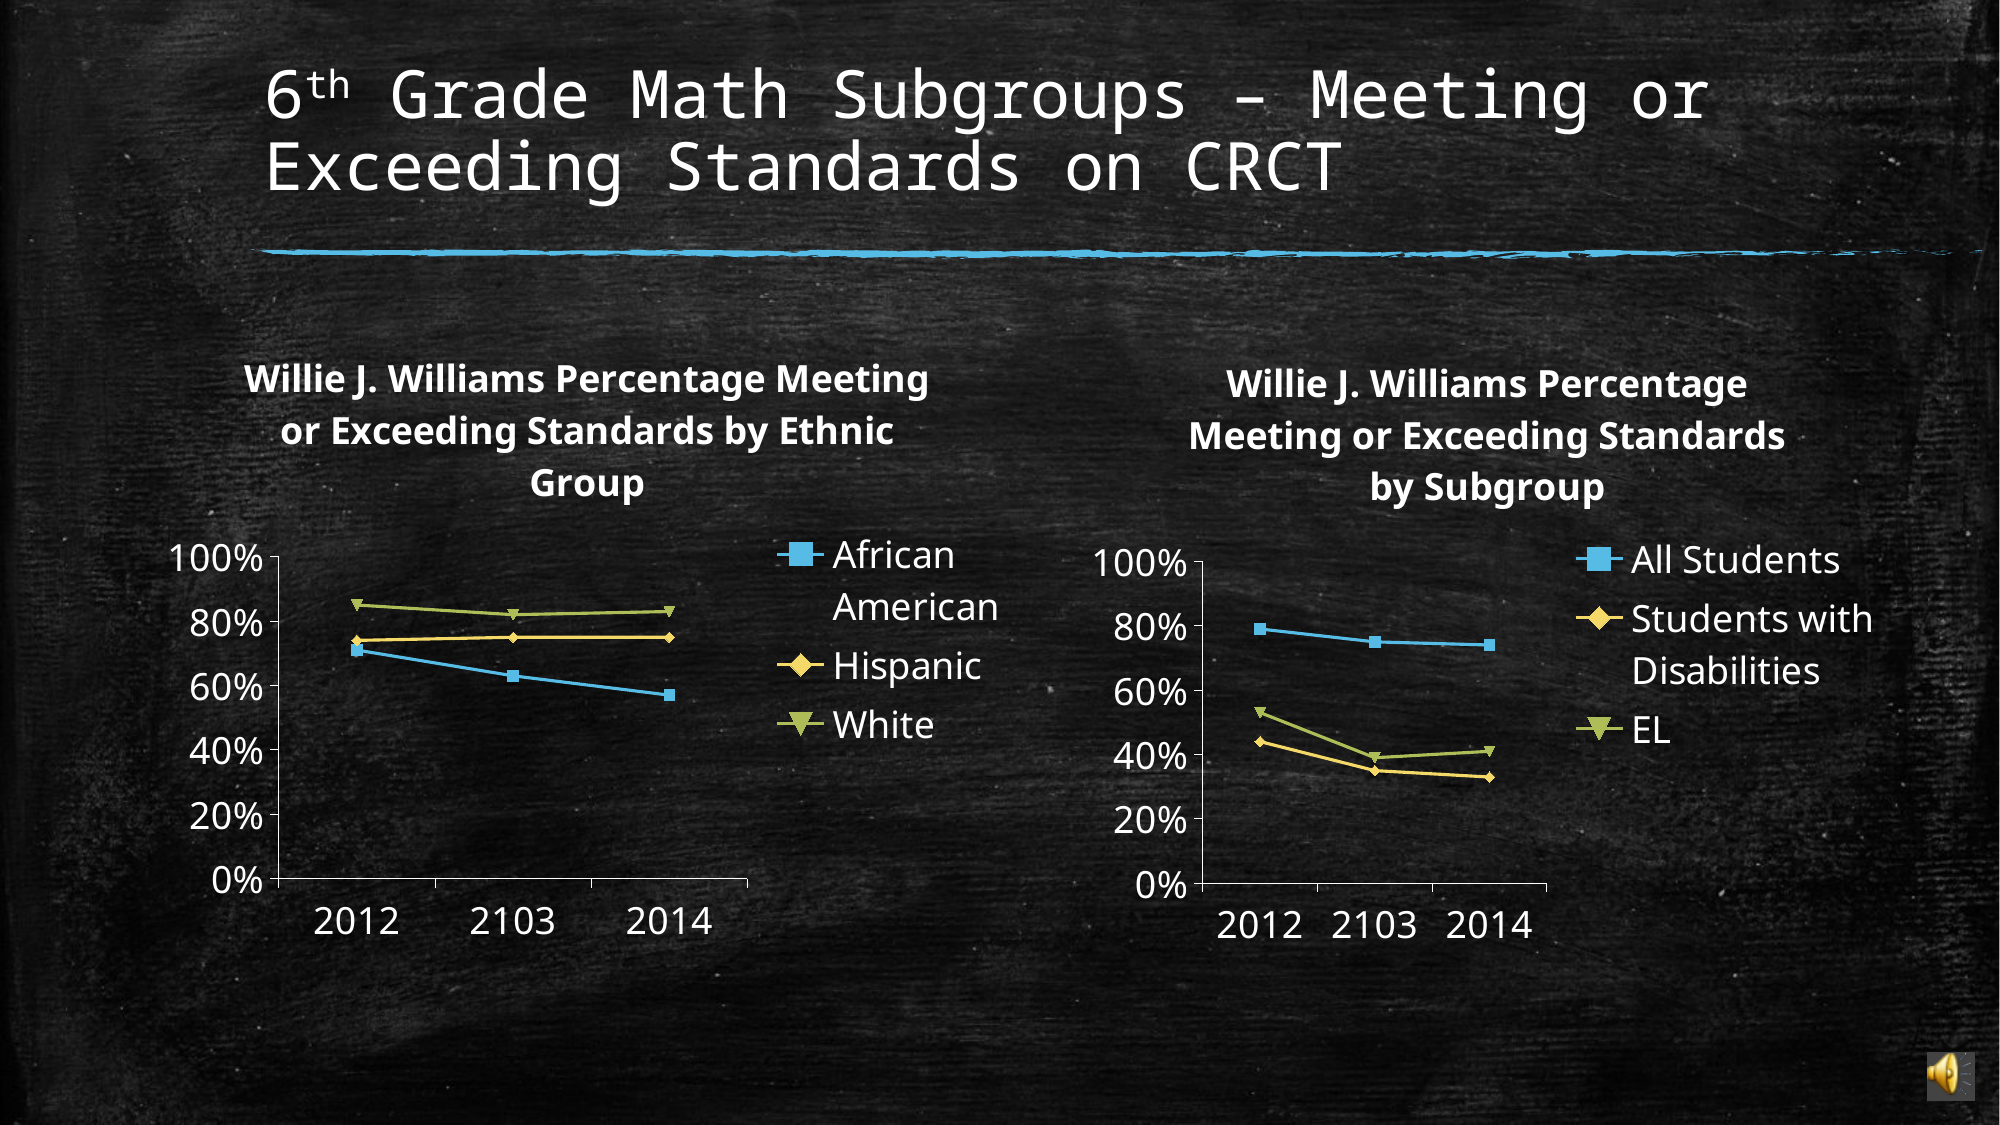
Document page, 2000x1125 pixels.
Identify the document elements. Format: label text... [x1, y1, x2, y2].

chart [149, 320, 1025, 958]
picture [1925, 1051, 1977, 1102]
title 6th Grade Math Subgroups – Meeting or Exceeding Standards on CRCT [249, 45, 1750, 213]
chart [1074, 324, 1900, 963]
